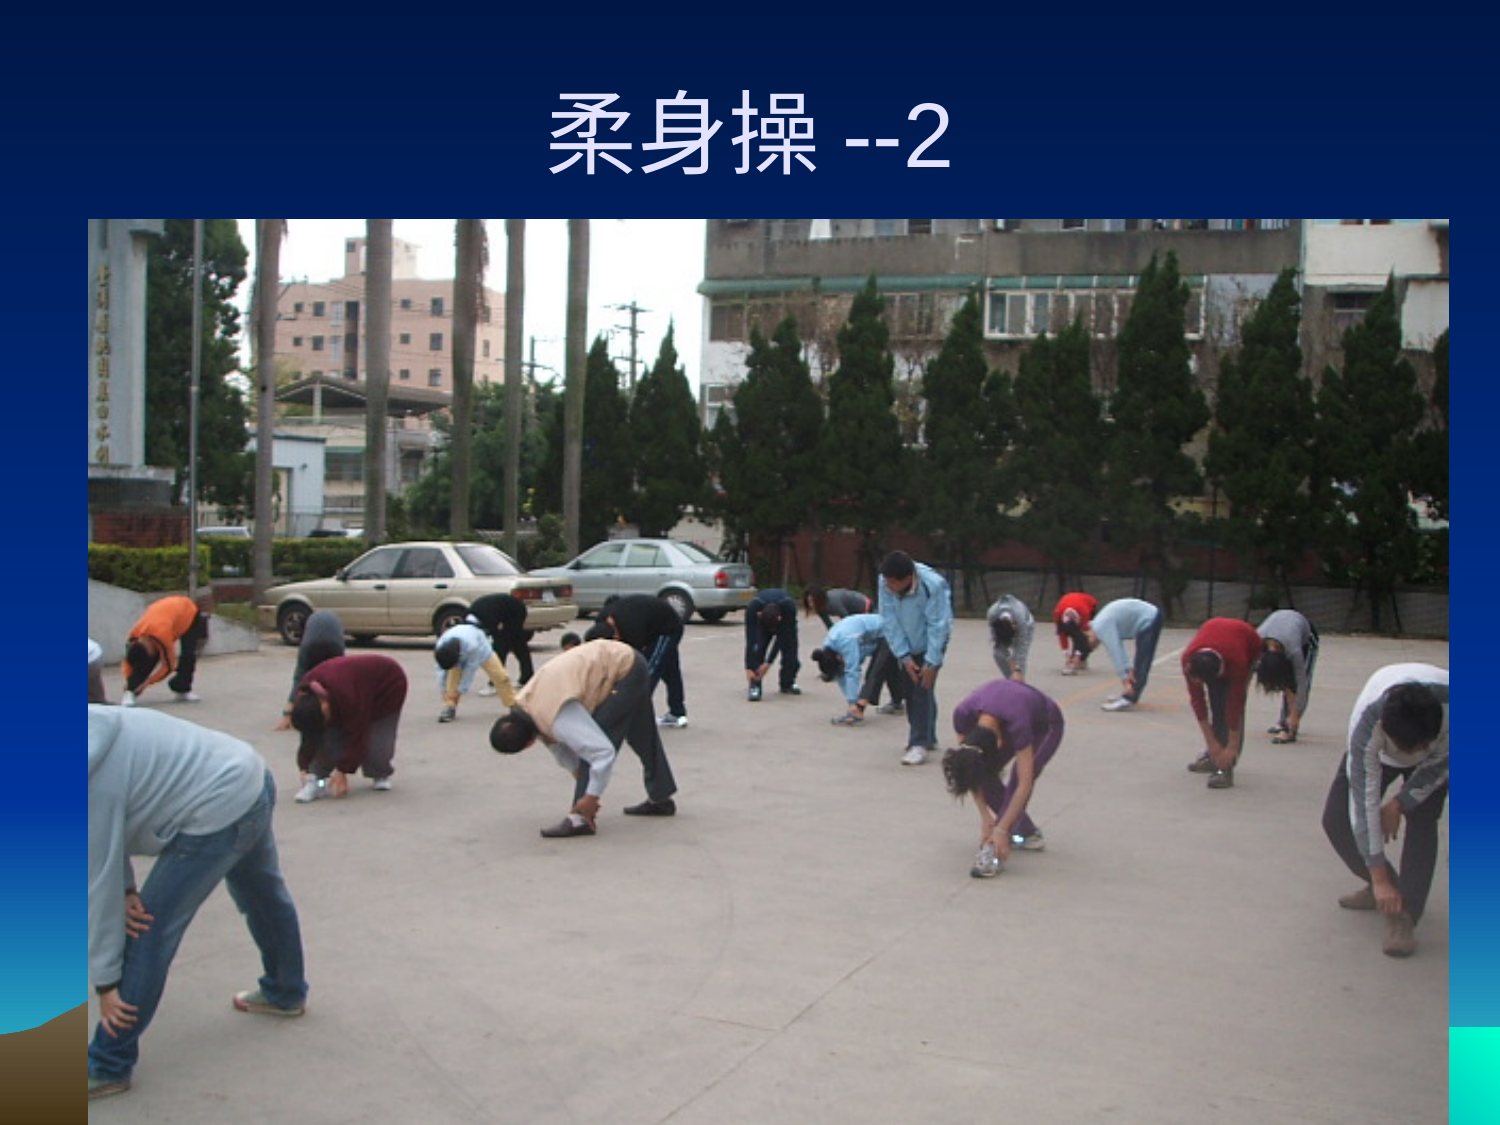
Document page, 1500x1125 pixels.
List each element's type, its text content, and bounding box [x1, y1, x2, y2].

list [88, 219, 1449, 1125]
title 柔身操--2 [75, 37, 1425, 225]
